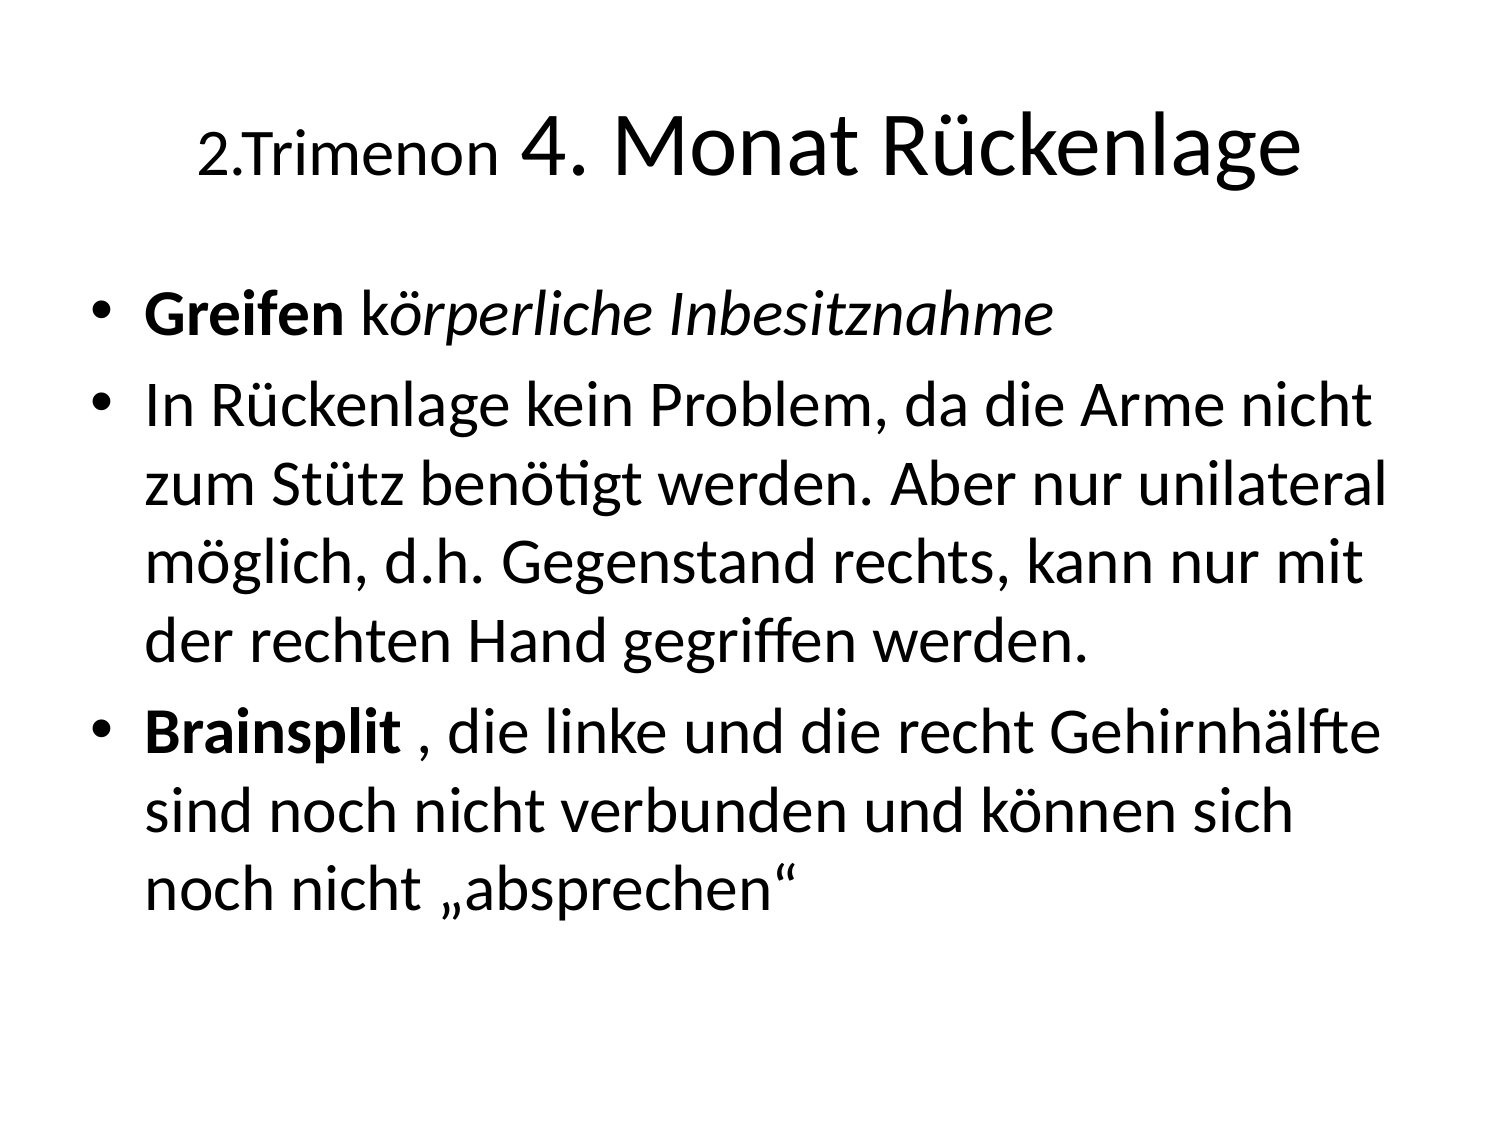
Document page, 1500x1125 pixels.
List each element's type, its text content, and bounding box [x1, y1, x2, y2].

title 2.Trimenon 4. Monat Rückenlage [75, 45, 1425, 233]
list Greifen körperliche Inbesitznahme In Rückenlage kein Problem, da die Arme nicht zum Stütz benötigt werden. Aber nur unilateral möglich, d.h. Gegenstand rechts, kann nur mit der rechten Hand gegriffen werden. Brainsplit , die linke und die recht Gehirnhälfte sind noch nicht verbunden und können sich noch nicht „absprechen“ [75, 262, 1425, 1005]
